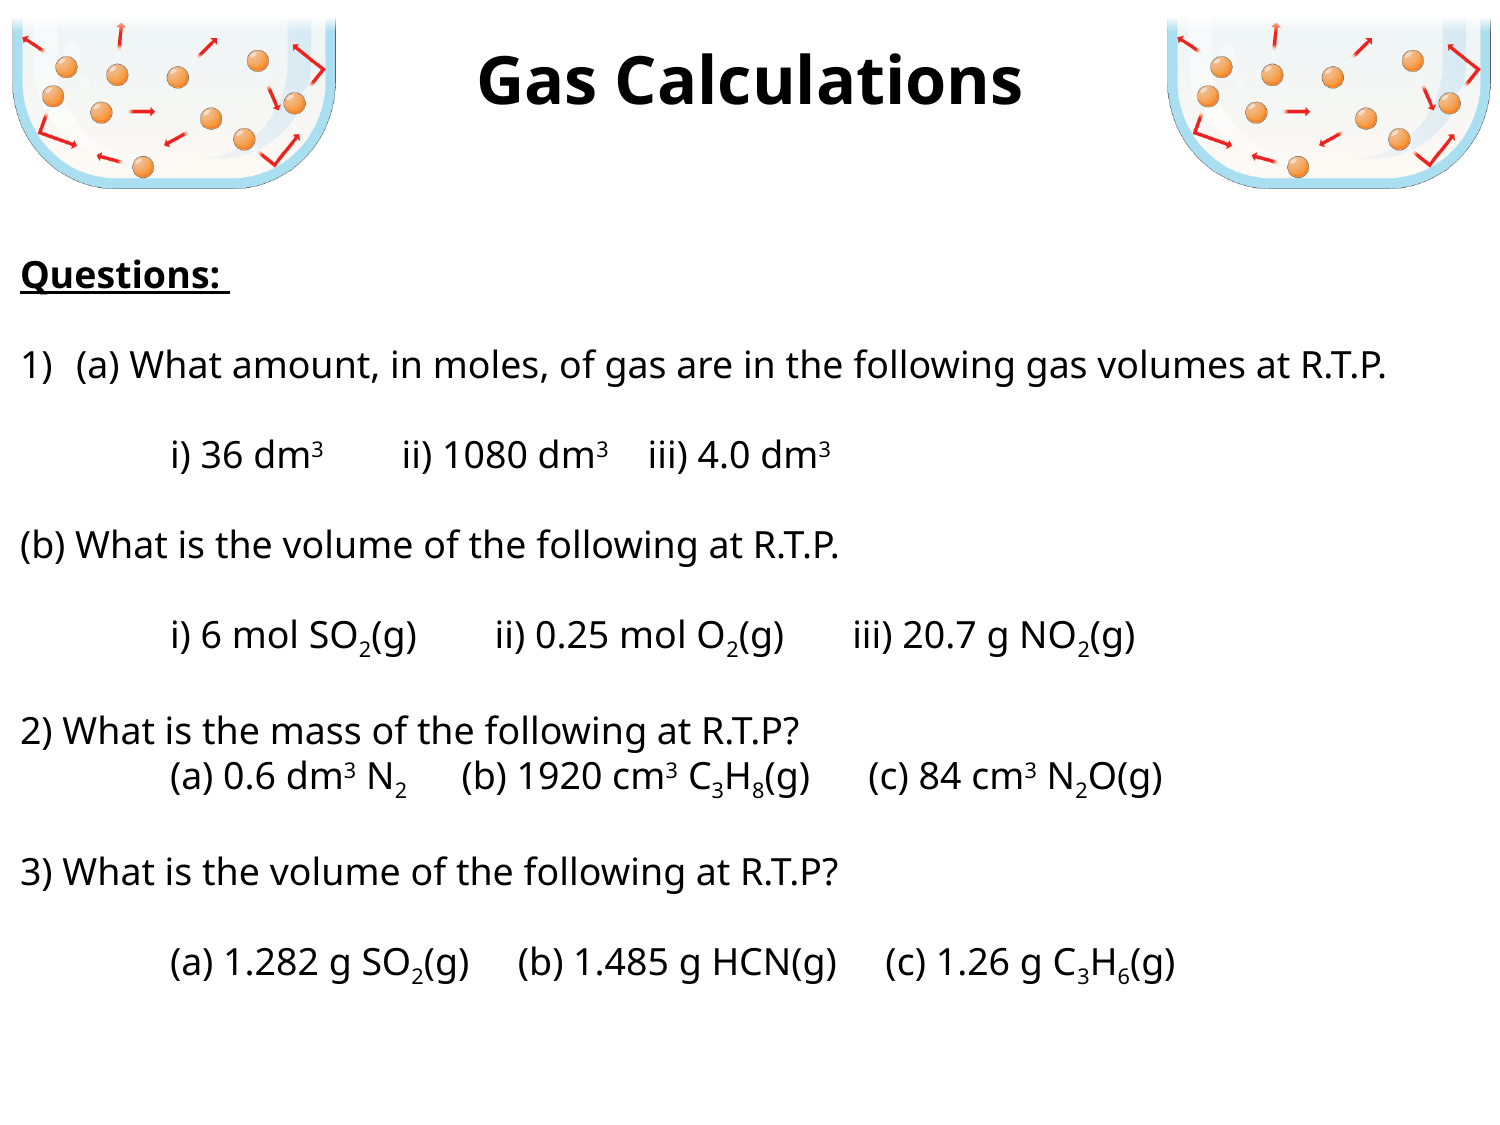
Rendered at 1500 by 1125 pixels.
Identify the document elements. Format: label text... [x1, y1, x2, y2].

text_box Gas Calculations [348, 30, 1155, 126]
picture [1160, 0, 1498, 194]
text_box Questions: (a) What amount, in moles, of gas are in the following gas volumes at R.T.P. i) 36 dm3 ii) 1080 dm3 iii) 4.0 dm3 (b) What is the volume of the following at R.T.P. i) 6 mol SO2(g) ii) 0.25 mol O2(g) iii) 20.7 g NO2(g) 2) What is the mass of the following at R.T.P? (a) 0.6 dm3 N2 (b) 1920 cm3 C3H8(g) (c) 84 cm3 N2O(g) 3) What is the volume of the following at R.T.P? (a) 1.282 g SO2(g) (b) 1.485 g HCN(g) (c) 1.26 g C3H6(g) [5, 243, 1483, 997]
picture [4, 0, 343, 194]
